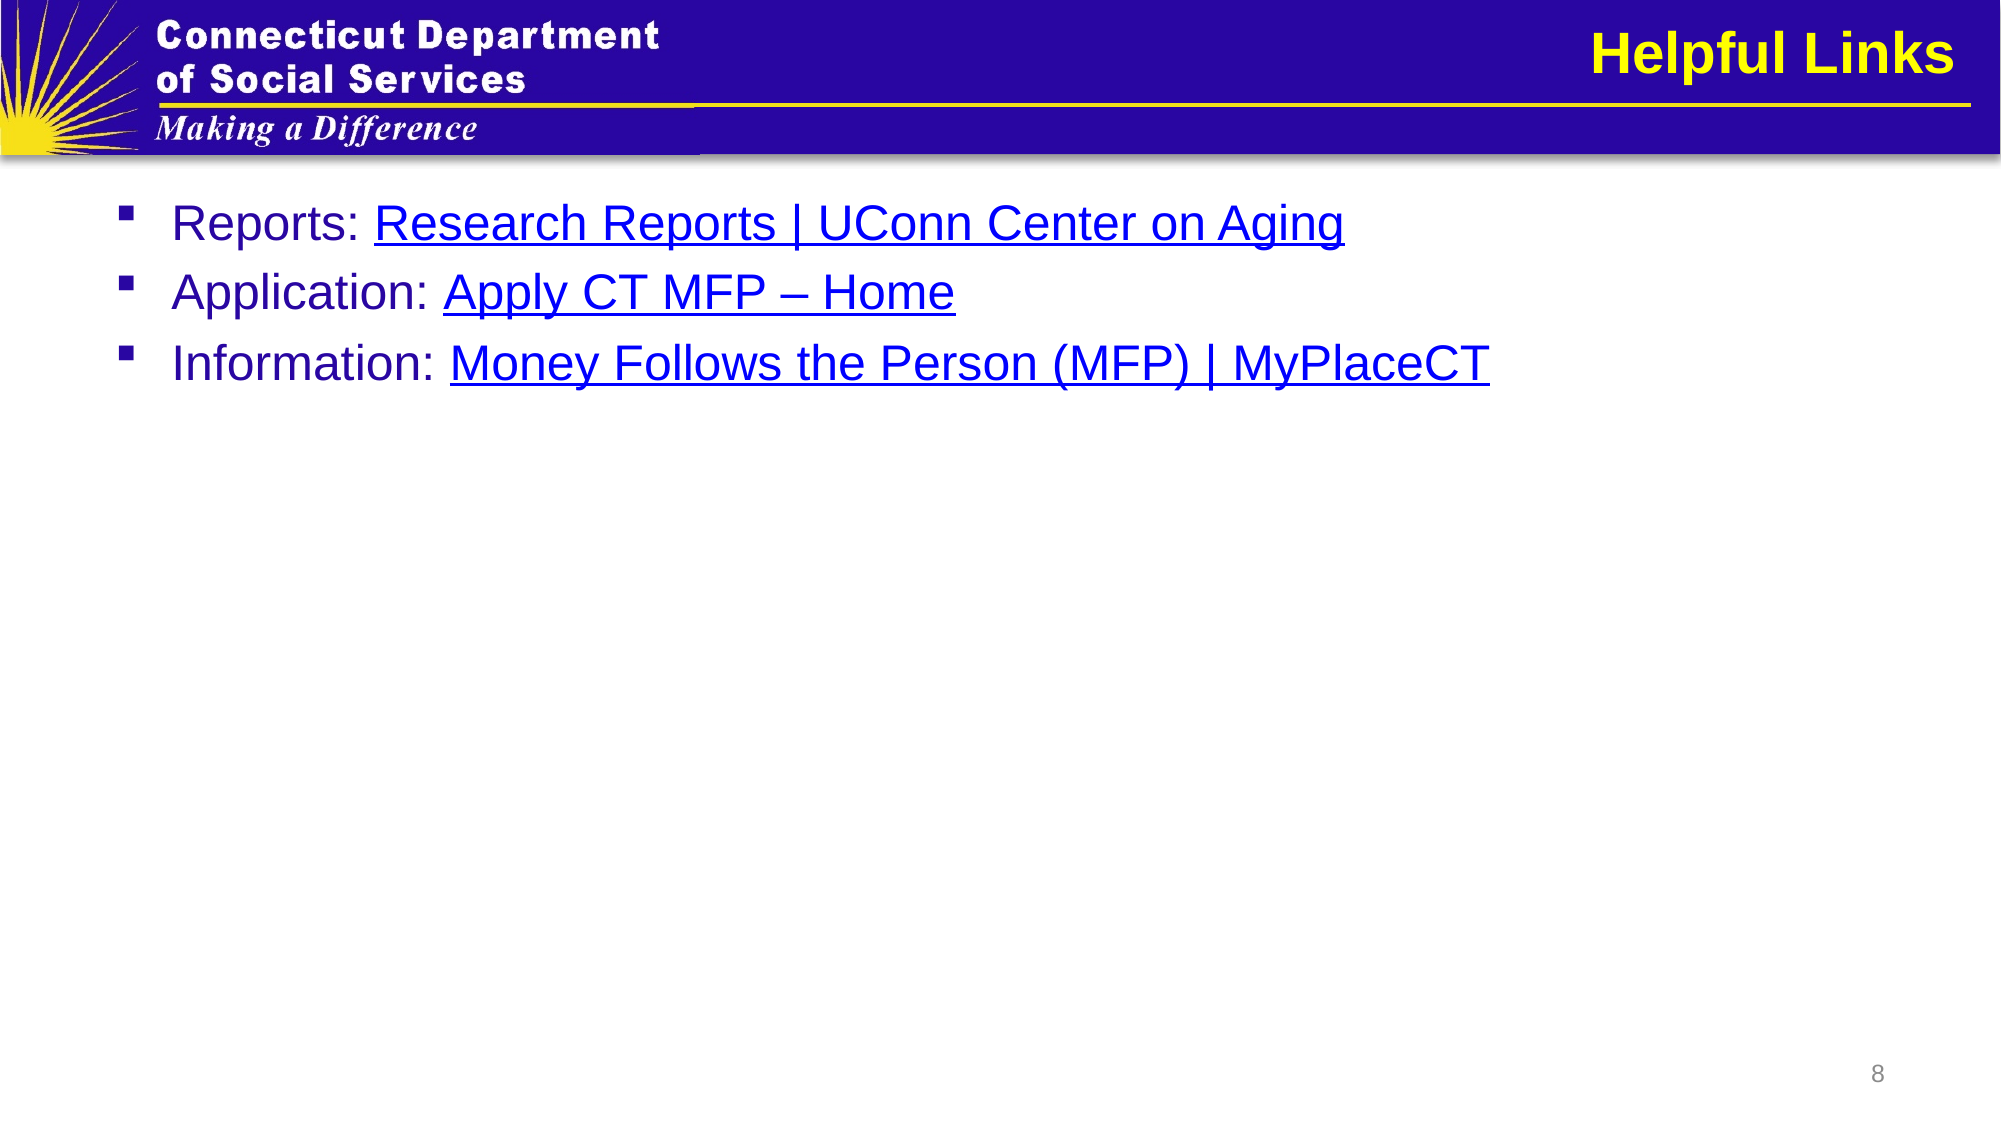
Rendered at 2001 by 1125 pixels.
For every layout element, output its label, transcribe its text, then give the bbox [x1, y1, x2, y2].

picture [0, 0, 700, 155]
slide_number 8 [1839, 1042, 1900, 1103]
title Helpful Links [683, 6, 1972, 95]
list Reports: Research Reports | UConn Center on Aging Application: Apply CT MFP – Home Information: Money Follows the Person (MFP) | MyPlaceCT [99, 182, 1901, 1006]
